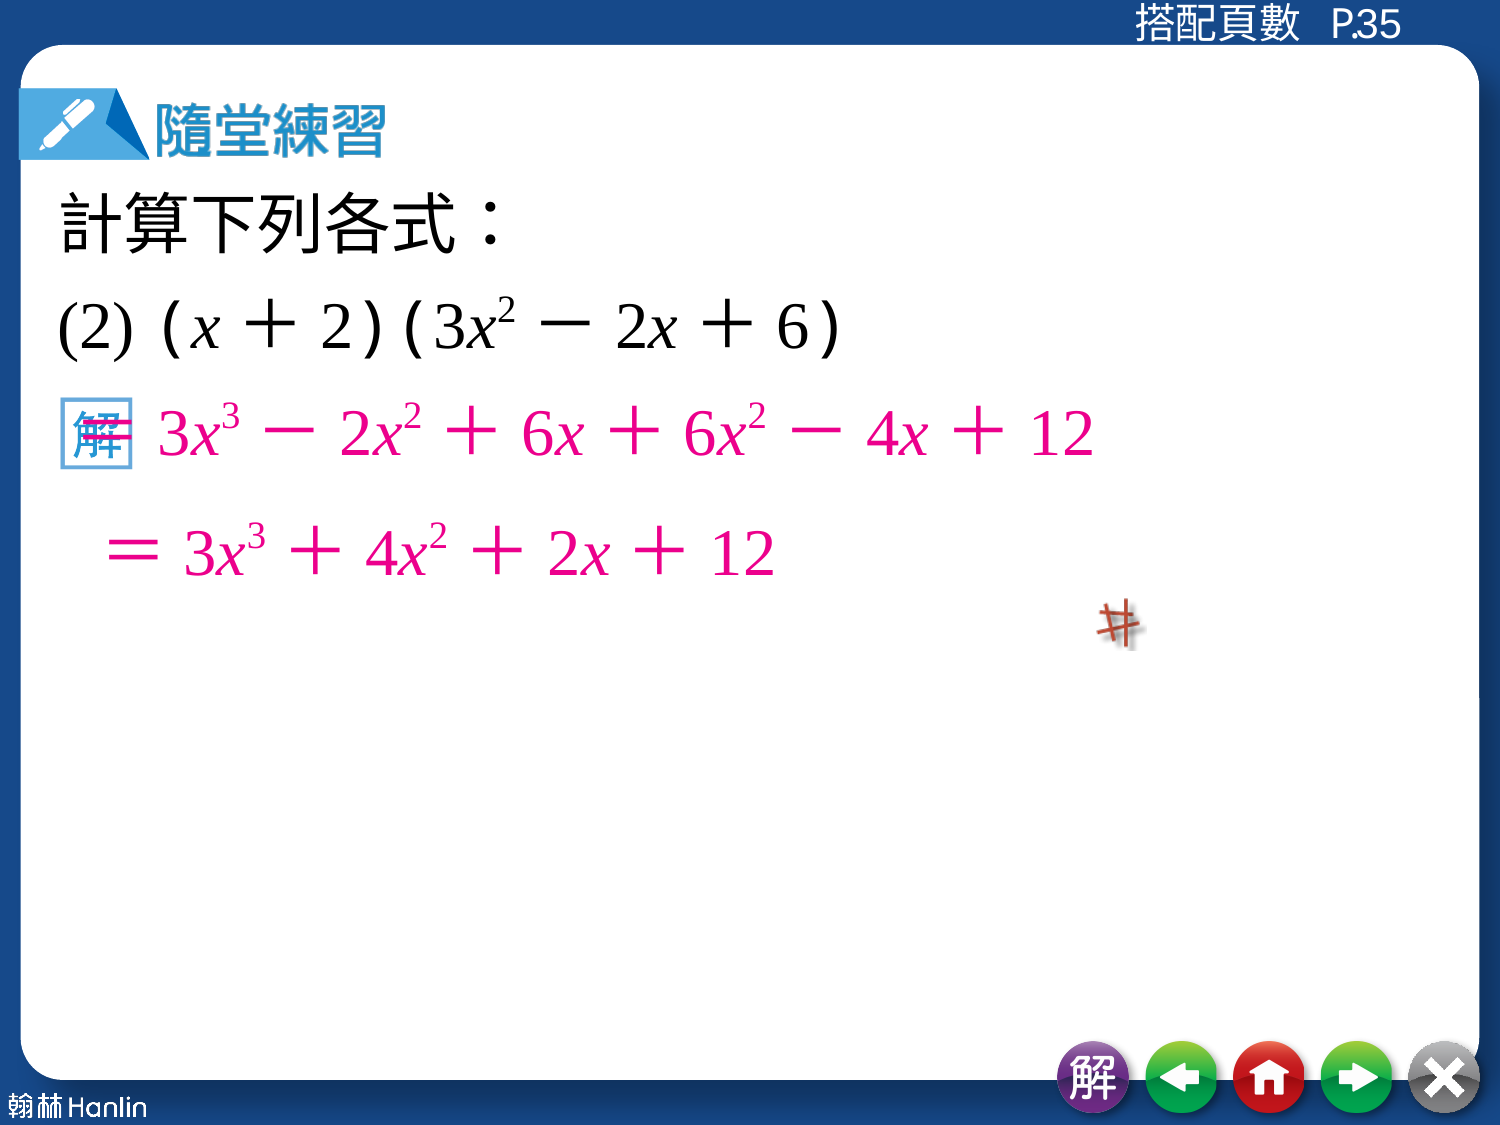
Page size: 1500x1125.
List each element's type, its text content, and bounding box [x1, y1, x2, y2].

picture [60, 397, 133, 470]
picture [18, 71, 425, 174]
text_box ＝3x3－2x2＋6x＋6x2－4x＋12 [59, 381, 1111, 476]
text_box ＝3x3＋4x2＋2x＋12 [85, 501, 792, 597]
picture [1408, 1041, 1480, 1113]
list 35 [1340, 0, 1475, 56]
picture [8, 1093, 146, 1118]
picture [1093, 597, 1147, 651]
picture [1057, 1041, 1129, 1113]
list 計算下列各式： (2) (x＋2)(3x2－2x＋6) [42, 174, 1458, 373]
